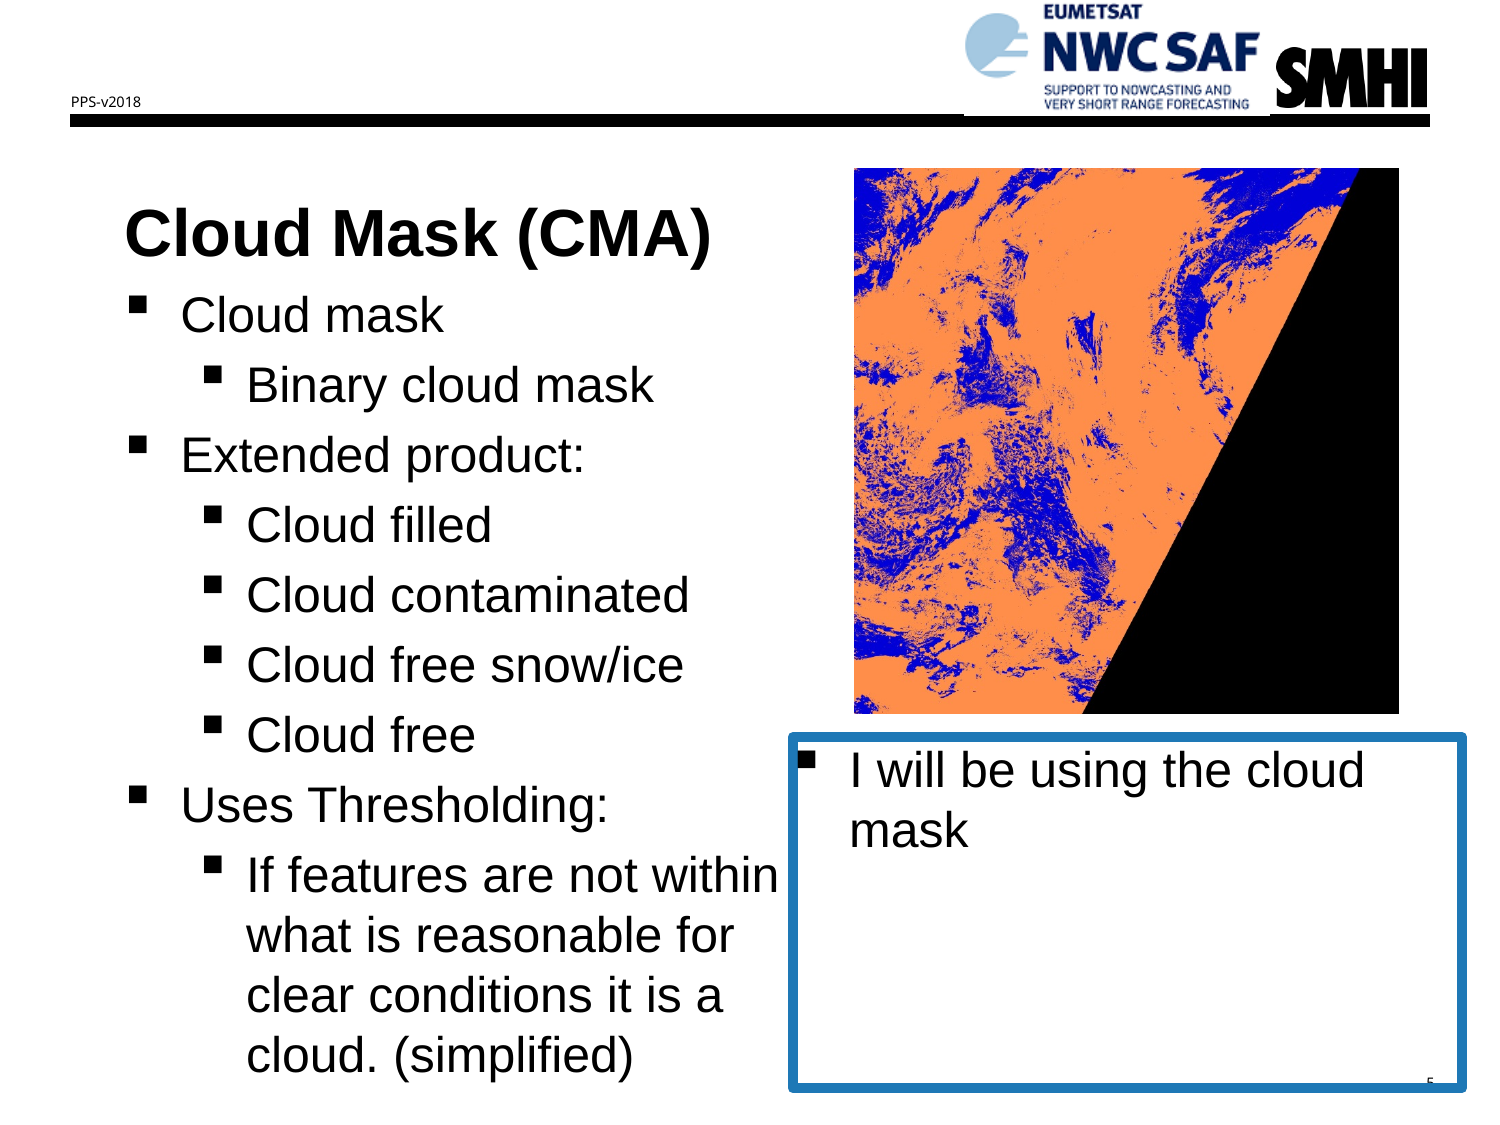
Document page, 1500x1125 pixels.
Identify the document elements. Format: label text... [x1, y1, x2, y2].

footer PPS-v2018 [70, 92, 1197, 112]
list Cloud mask Binary cloud mask Extended product: Cloud filled Cloud contaminated Cloud free snow/ice Cloud free Uses Thresholding: If features are not within what is reasonable for clear conditions it is a cloud. (simplified) [124, 282, 793, 1089]
picture [964, 0, 1270, 116]
text_box I will be using the cloud mask [792, 737, 1462, 1089]
title Cloud Mask (CMA) [124, 135, 1377, 271]
slide_number 5 [1350, 1089, 1435, 1093]
picture [1276, 47, 1427, 108]
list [854, 168, 1400, 714]
